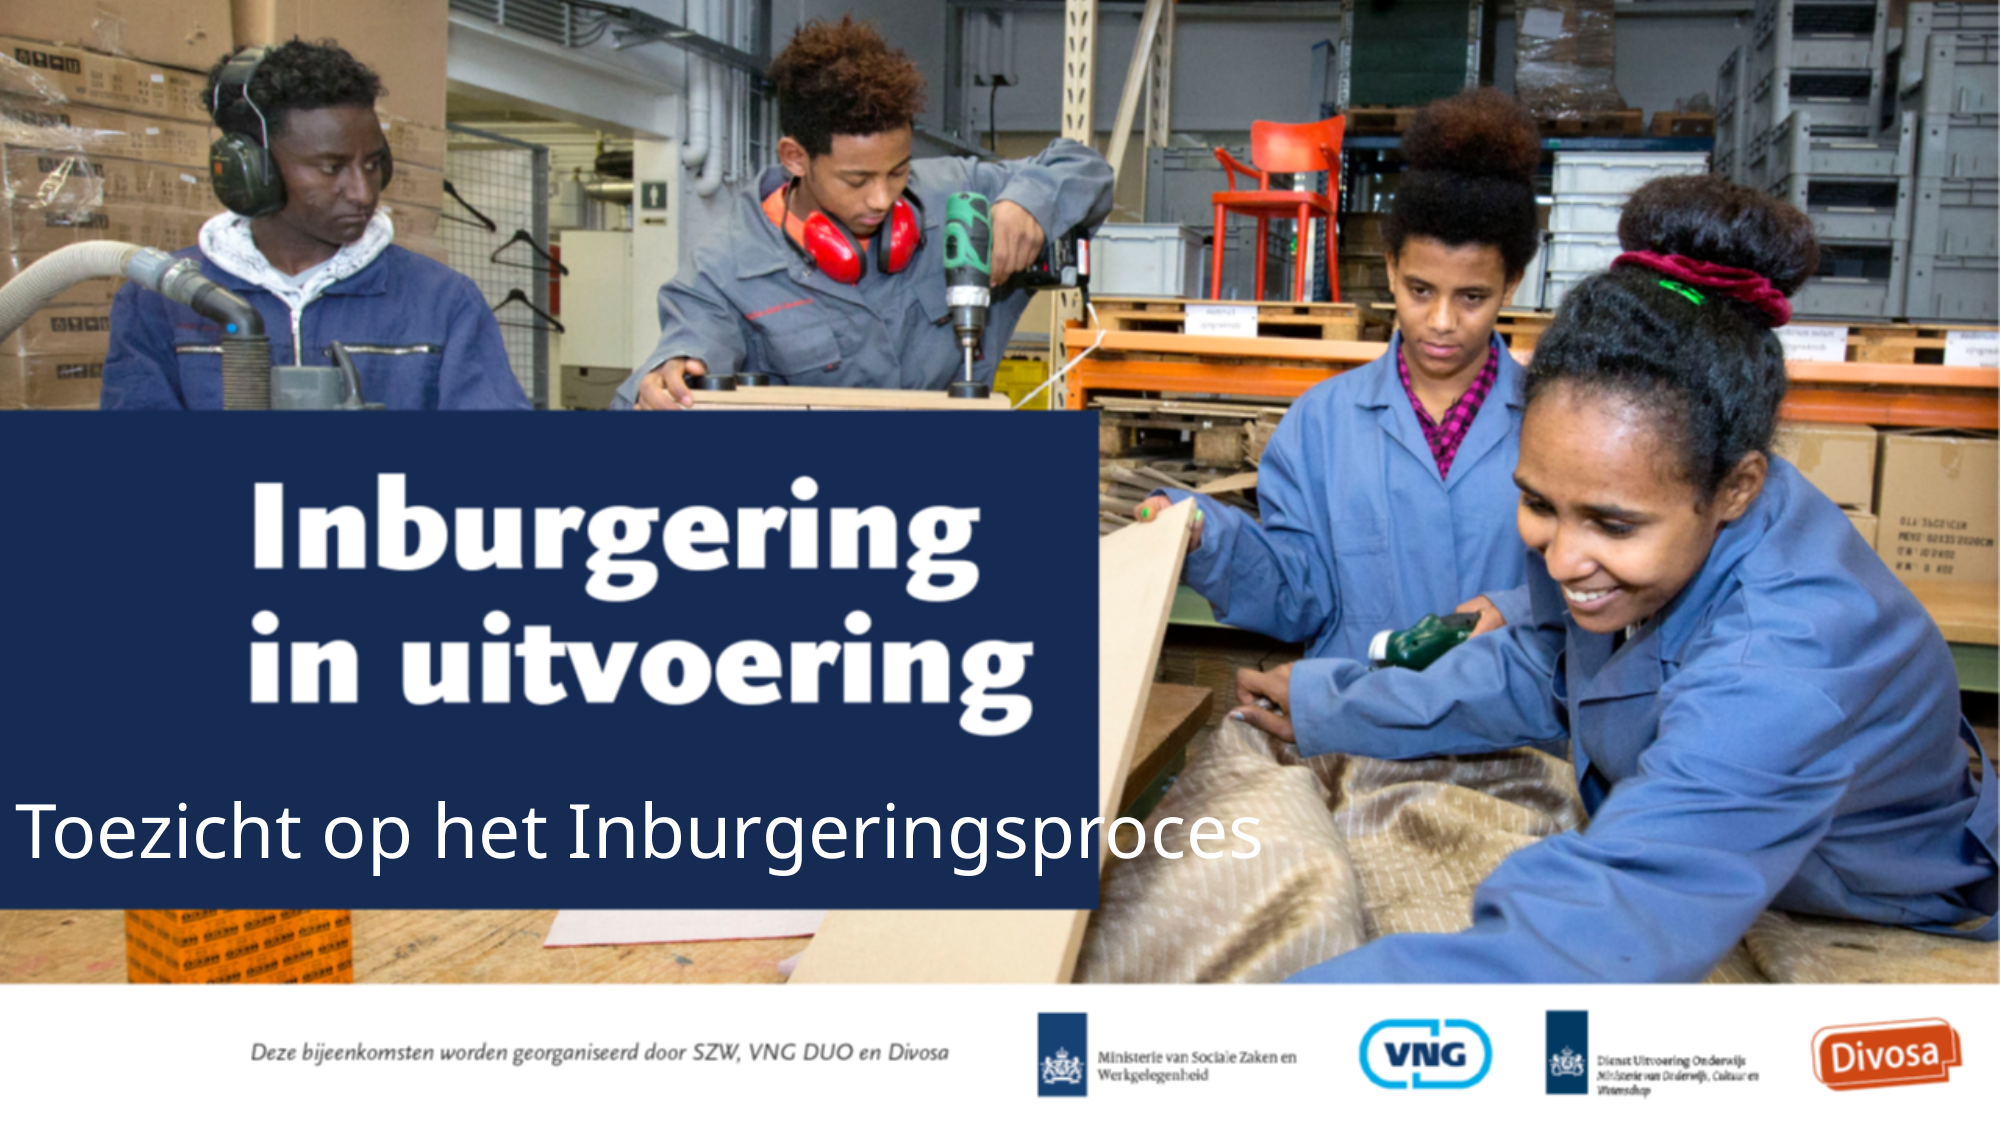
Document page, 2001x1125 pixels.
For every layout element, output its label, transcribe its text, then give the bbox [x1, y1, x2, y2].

subtitle Toezicht op het Inburgeringsproces [0, 785, 1500, 1058]
picture [0, 0, 2000, 1125]
